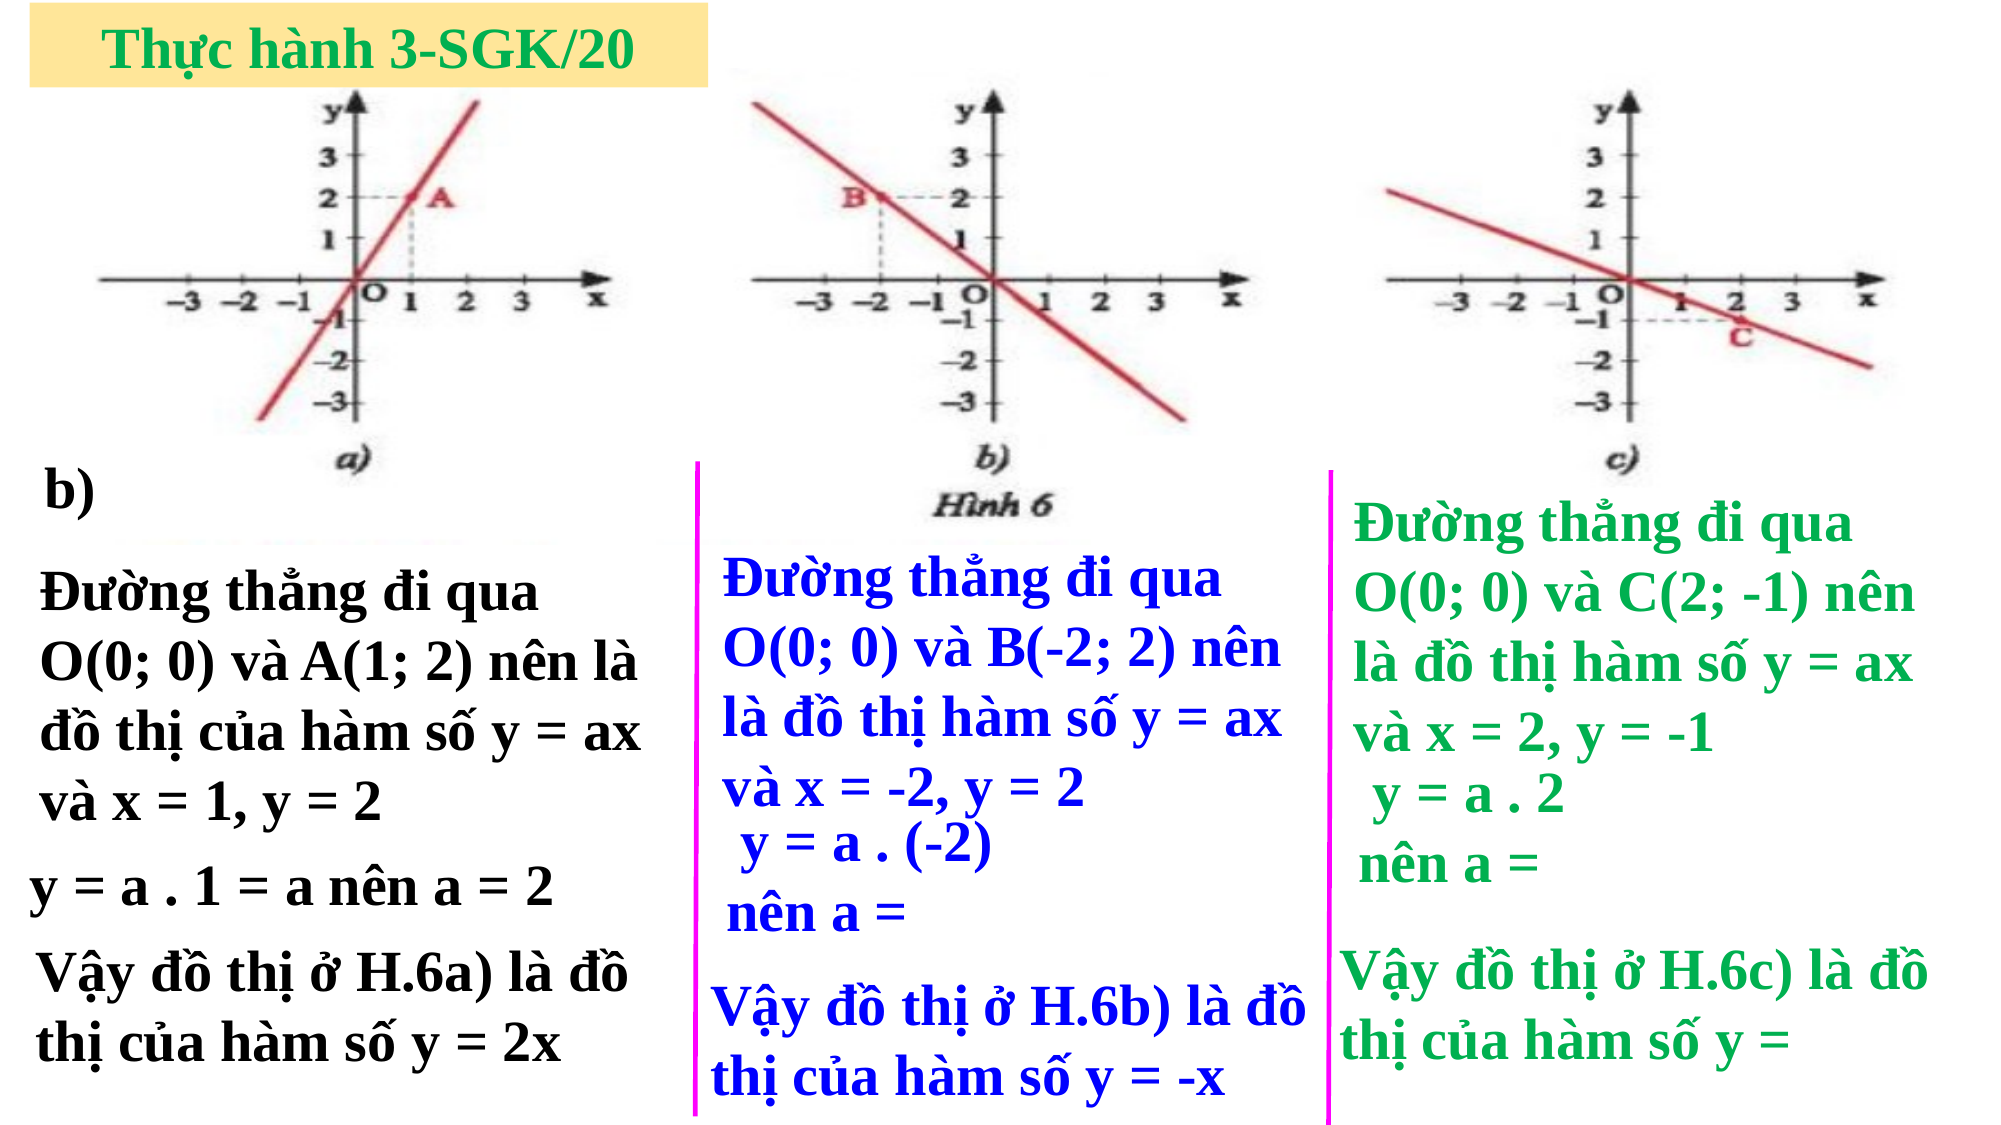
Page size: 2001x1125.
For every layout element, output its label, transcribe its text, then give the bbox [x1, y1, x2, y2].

text_box Vậy đồ thị ở H.6a) là đồ thị của hàm số y = 2x [20, 925, 664, 1081]
text_box Thực hành 3-SGK/20 [29, 2, 709, 88]
text_box Đường thẳng đi qua O(0; 0) và A(1; 2) nên là đồ thị của hàm số y = ax và x = 1, y = 2 [24, 544, 664, 840]
text_box Vậy đồ thị ở H.6b) là đồ thị của hàm số y = -x [698, 959, 1326, 1115]
text_box b) [29, 442, 59, 528]
picture [59, 68, 1905, 545]
text_box Vậy đồ thị ở H.6b) là đồ thị của hàm số y = -x [1331, 959, 1338, 1115]
text_box Đường thẳng đi qua O(0; 0) và C(2; -1) nên là đồ thị hàm số y = ax và x = 2, y = -1 [1338, 475, 1991, 771]
text_box Đường thẳng đi qua O(0; 0) và B(-2; 2) nên là đồ thị hàm số y = ax và x = -2, y = 2 [708, 545, 1325, 825]
